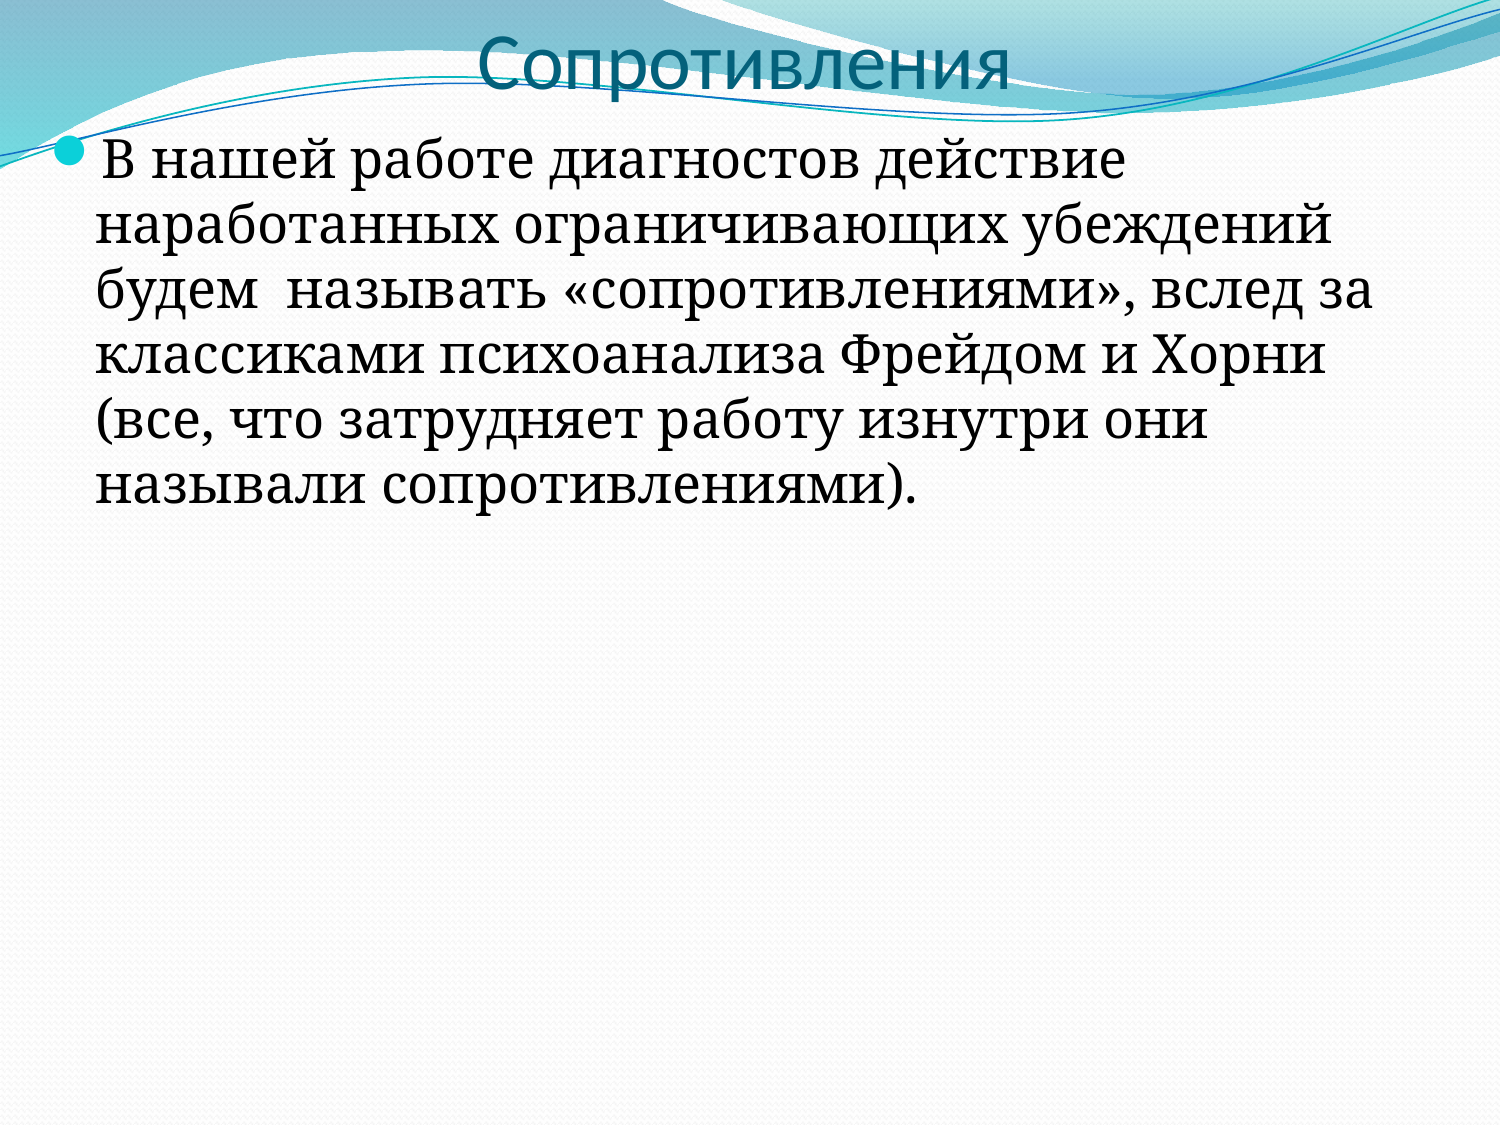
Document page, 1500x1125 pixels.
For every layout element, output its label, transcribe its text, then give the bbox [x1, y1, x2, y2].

title Сопротивления [70, 0, 1421, 106]
list В нашей работе диагностов действие наработанных ограничивающих убеждений будем называть «сопротивлениями», вслед за классиками психоанализа Фрейдом и Хорни (все, что затрудняет работу изнутри они называли сопротивлениями). [34, 116, 1466, 1125]
